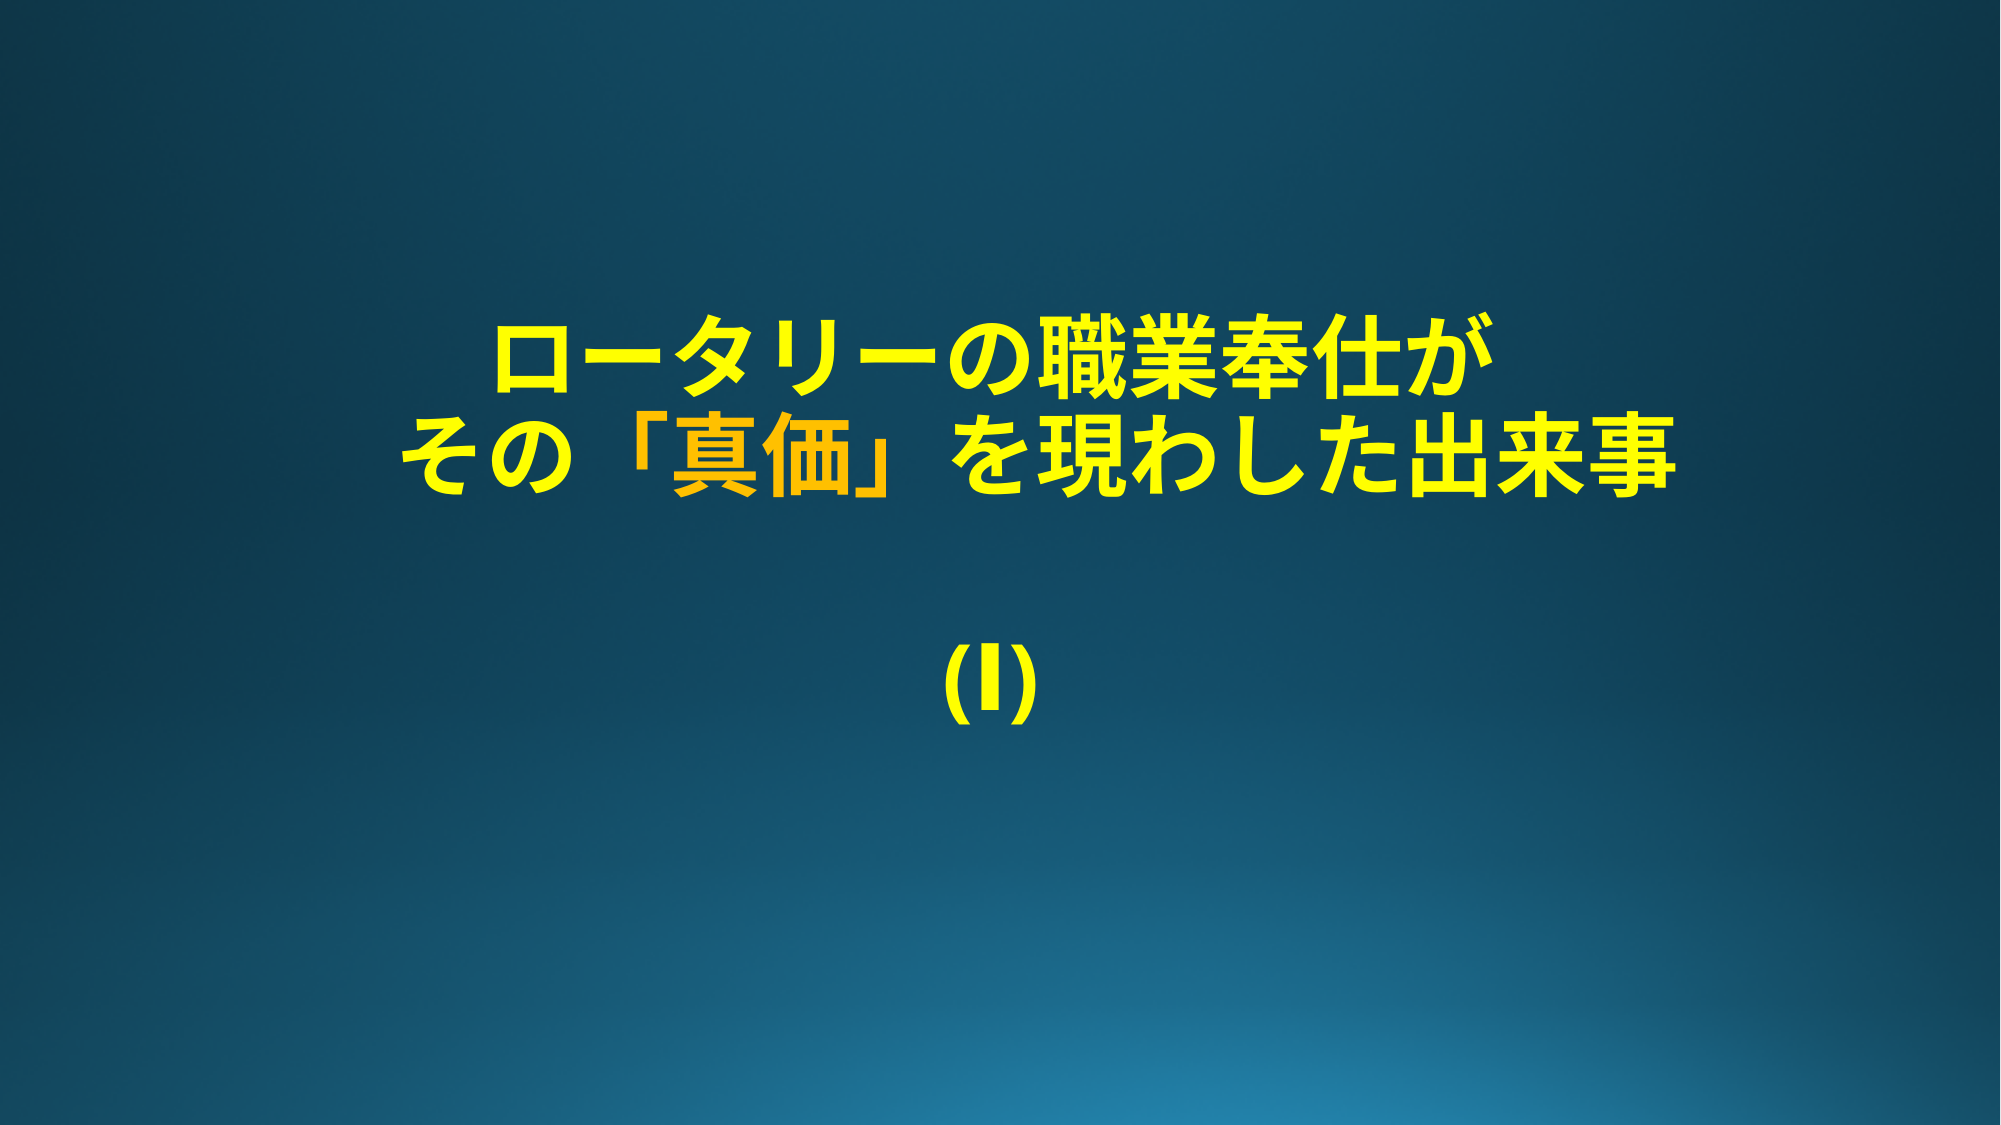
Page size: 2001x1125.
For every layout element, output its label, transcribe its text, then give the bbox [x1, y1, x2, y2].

picture [0, 0, 2001, 1125]
title ロータリーの職業奉仕が その「真価」を現わした出来事 (Ⅰ) [99, 90, 1882, 953]
